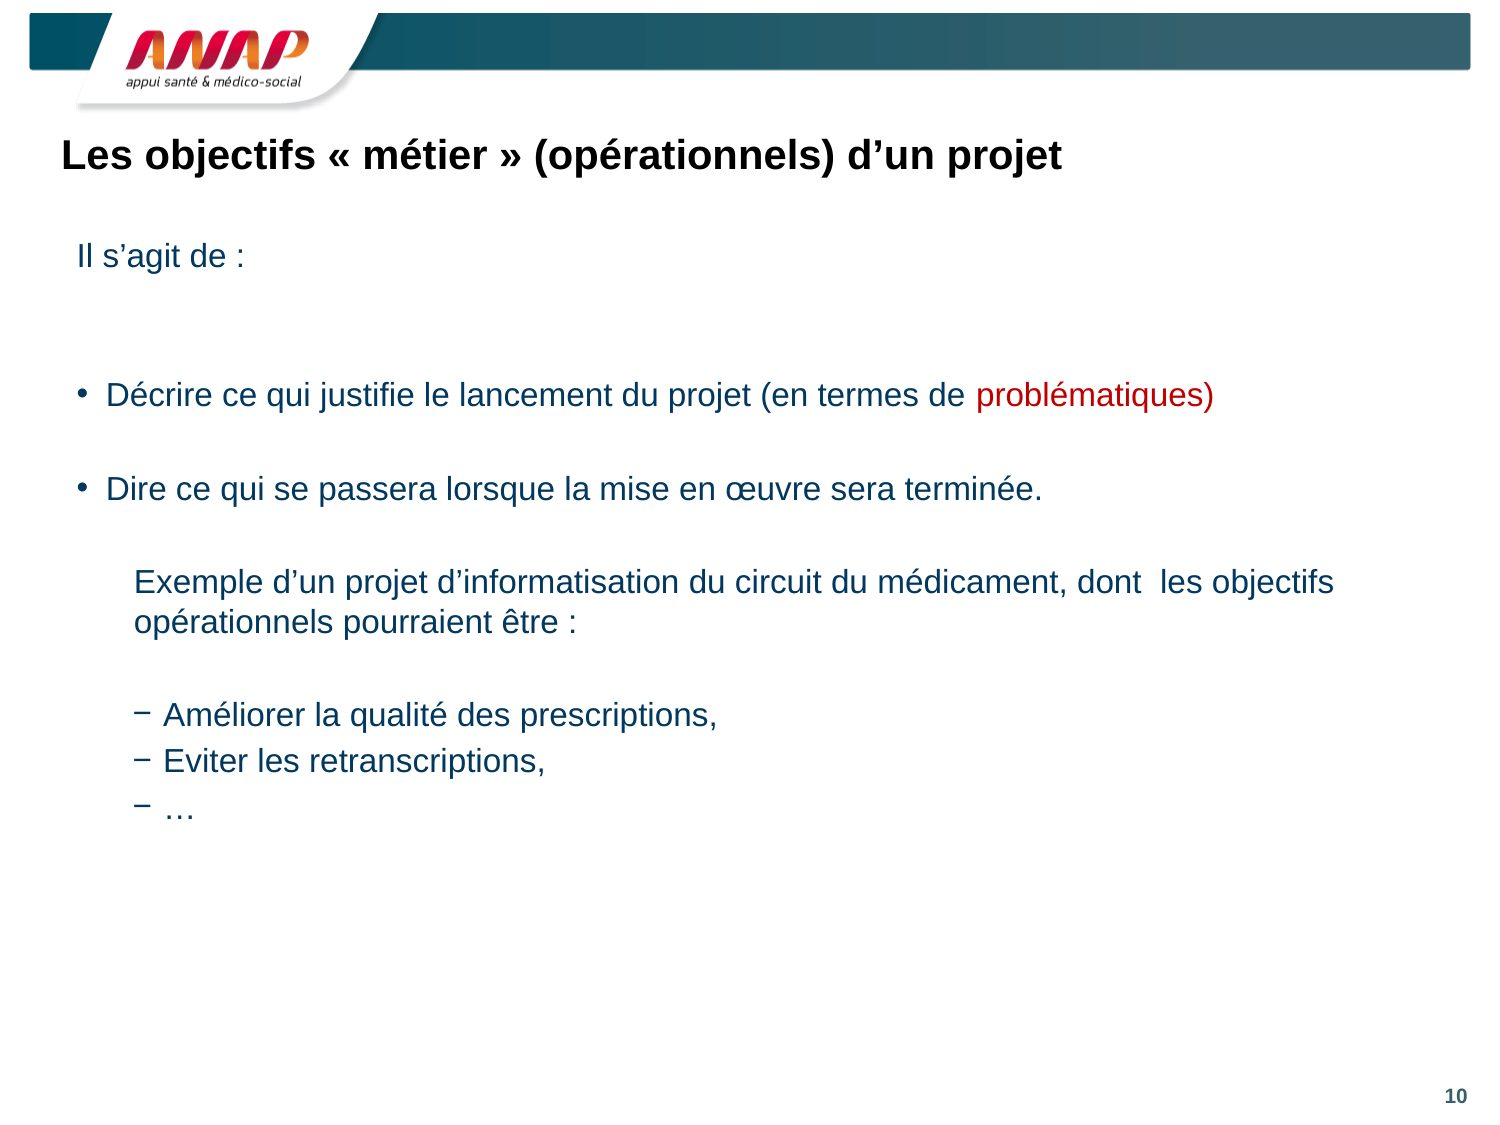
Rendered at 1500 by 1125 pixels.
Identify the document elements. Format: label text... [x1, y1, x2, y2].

list Il s’agit de : Décrire ce qui justifie le lancement du projet (en termes de problématiques) Dire ce qui se passera lorsque la mise en œuvre sera terminée. Exemple d’un projet d’informatisation du circuit du médicament, dont les objectifs opérationnels pourraient être : Améliorer la qualité des prescriptions, Eviter les retranscriptions, … [46, 226, 1479, 1064]
title Les objectifs « métier » (opérationnels) d’un projet [46, 116, 1479, 190]
picture [0, 13, 1500, 115]
